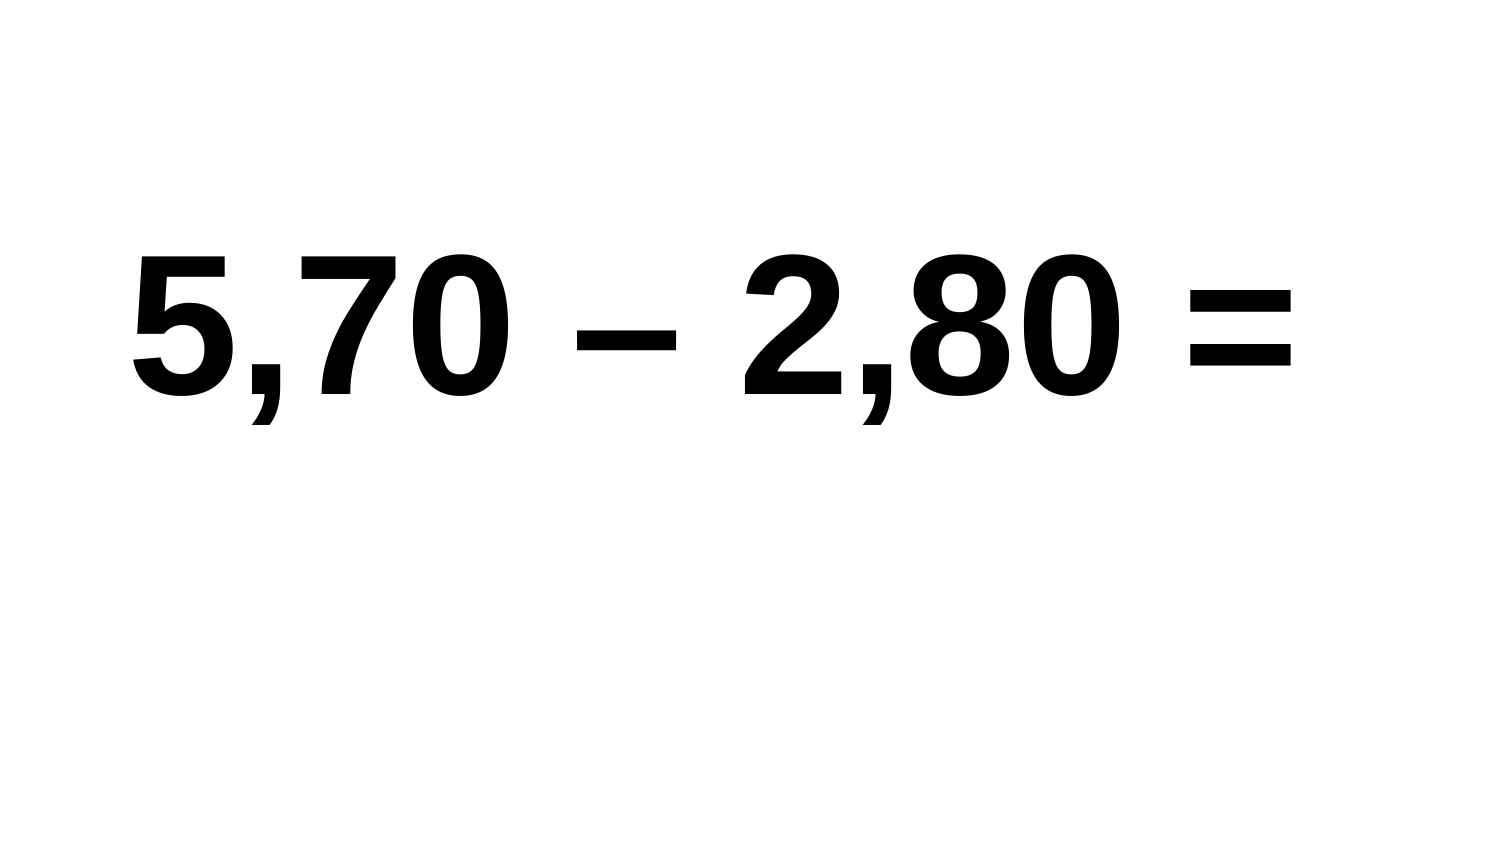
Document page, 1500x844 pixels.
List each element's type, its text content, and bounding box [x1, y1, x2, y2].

text_box 5,70 – 2,80 = [112, 259, 1388, 450]
